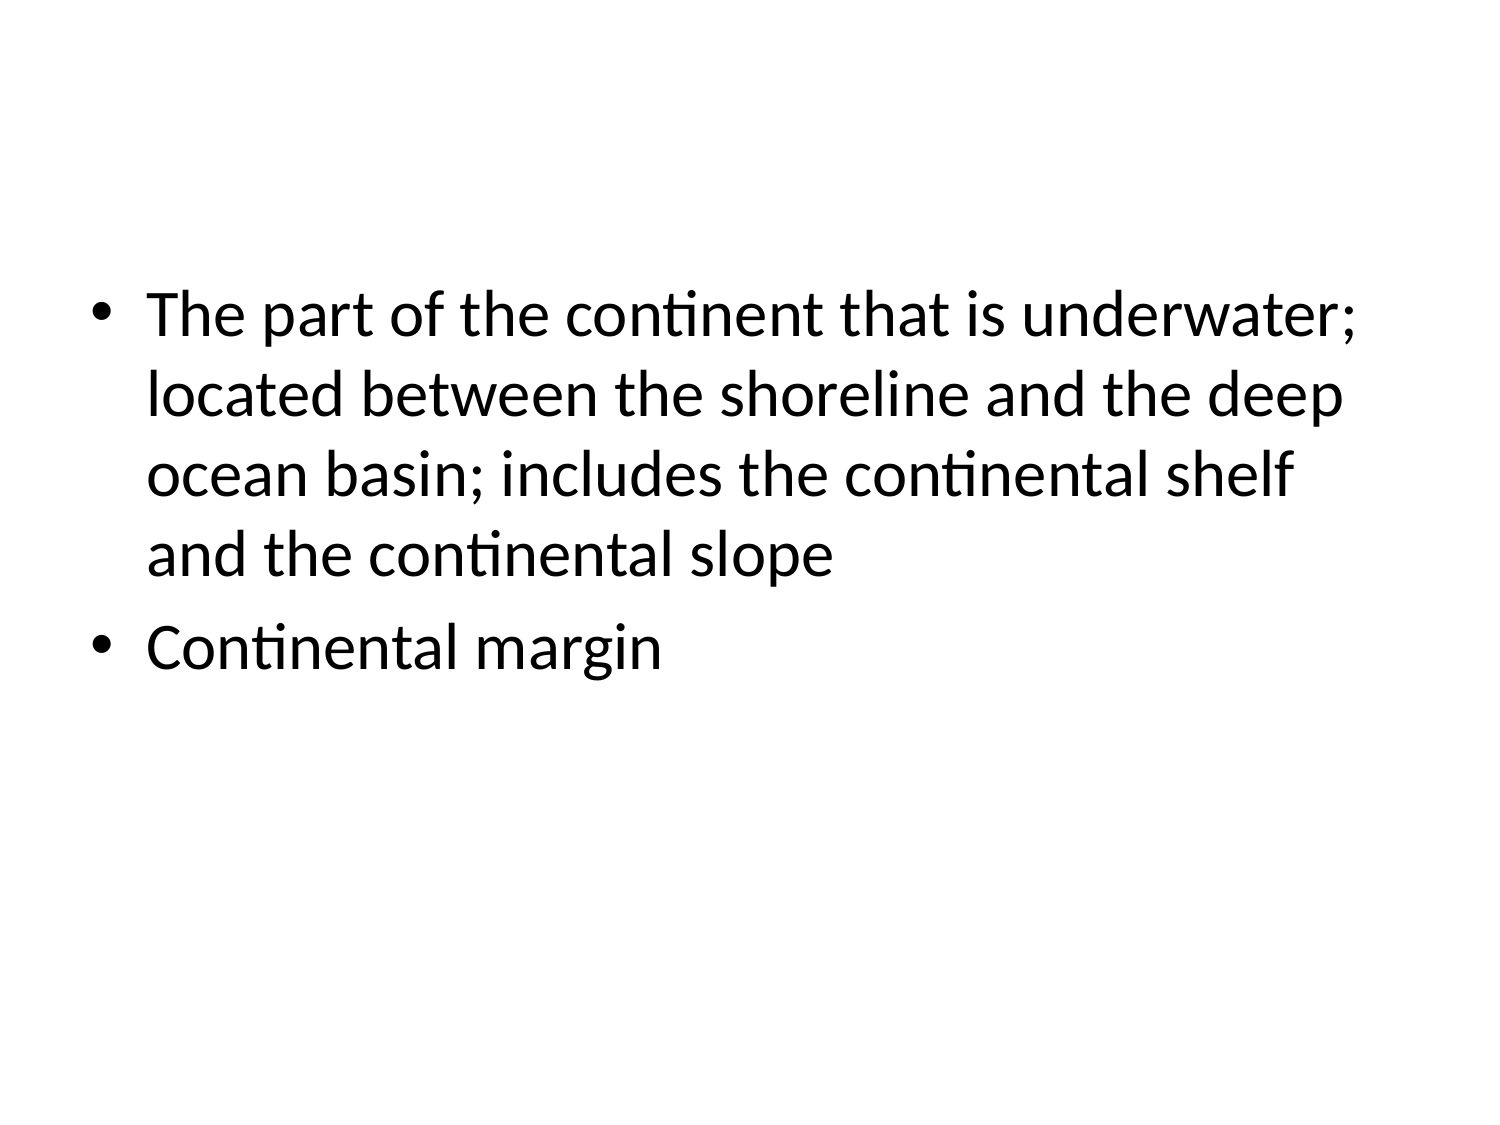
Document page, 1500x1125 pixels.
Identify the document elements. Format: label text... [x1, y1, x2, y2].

list The part of the continent that is underwater; located between the shoreline and the deep ocean basin; includes the continental shelf and the continental slope Continental margin [75, 262, 1425, 1005]
